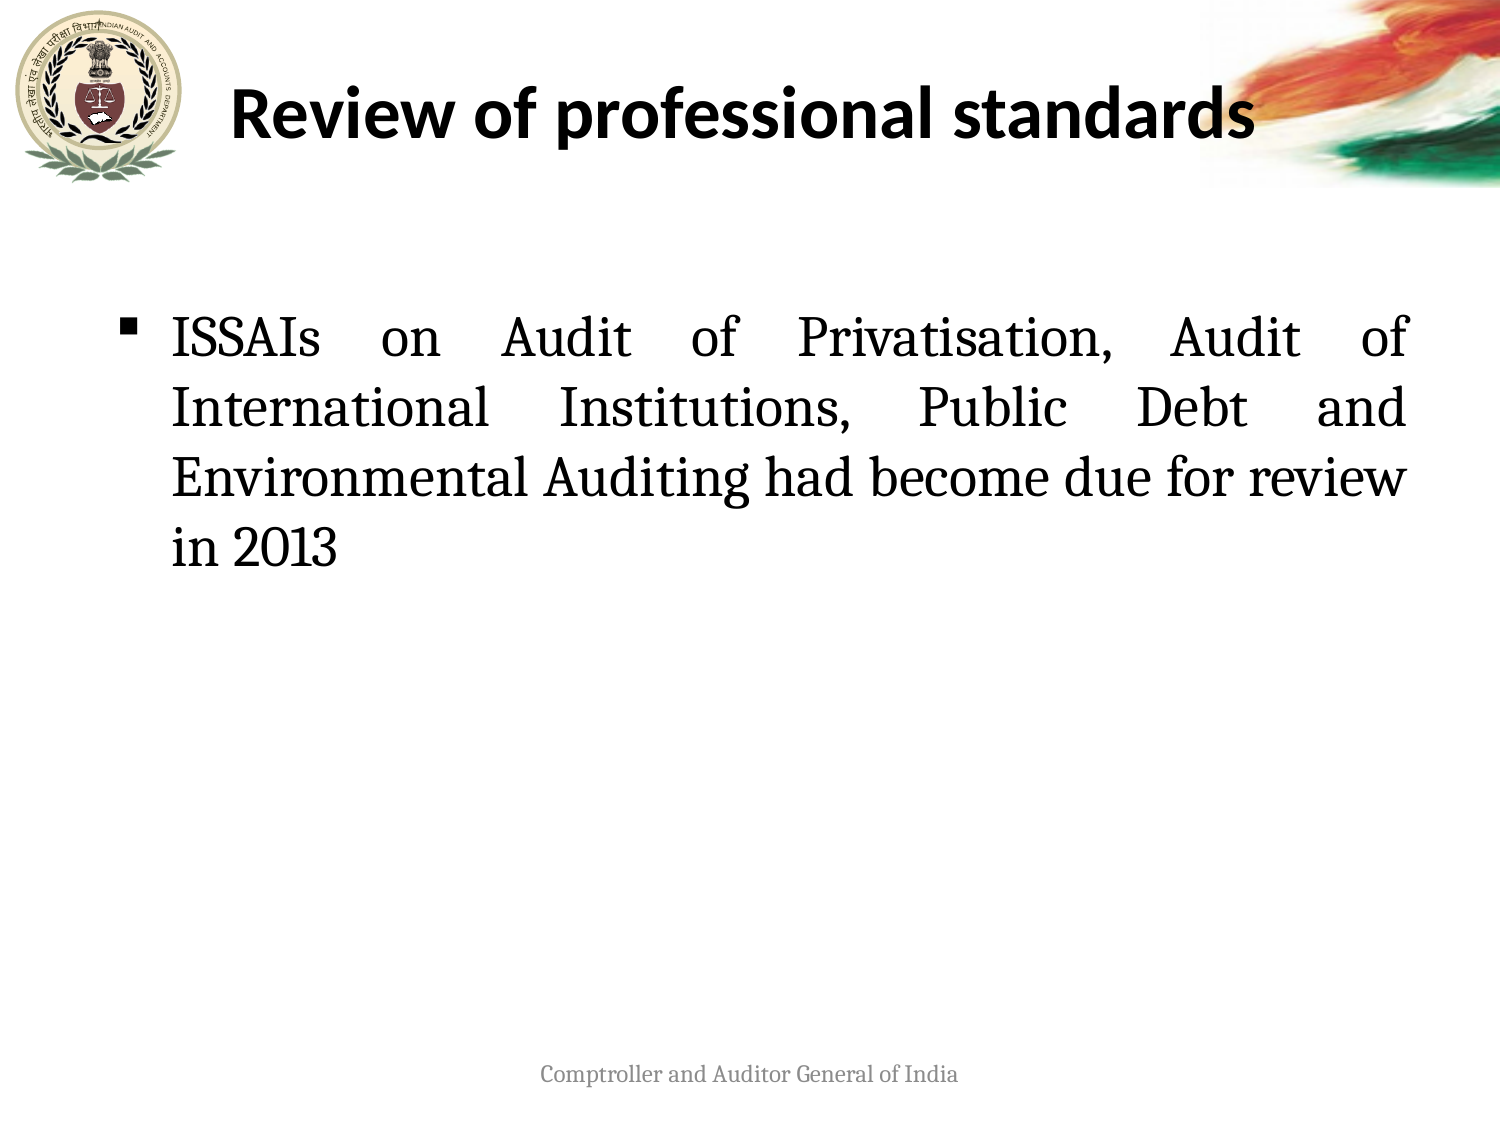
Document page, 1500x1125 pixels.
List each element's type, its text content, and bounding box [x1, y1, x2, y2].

footer Comptroller and Auditor General of India [512, 1042, 988, 1103]
picture [72, 80, 127, 136]
title Review of professional standards [183, 45, 1306, 173]
picture [1200, 0, 1500, 188]
list ISSAIs on Audit of Privatisation, Audit of International Institutions, Public Debt and Environmental Auditing had become due for review in 2013 [100, 290, 1424, 1043]
